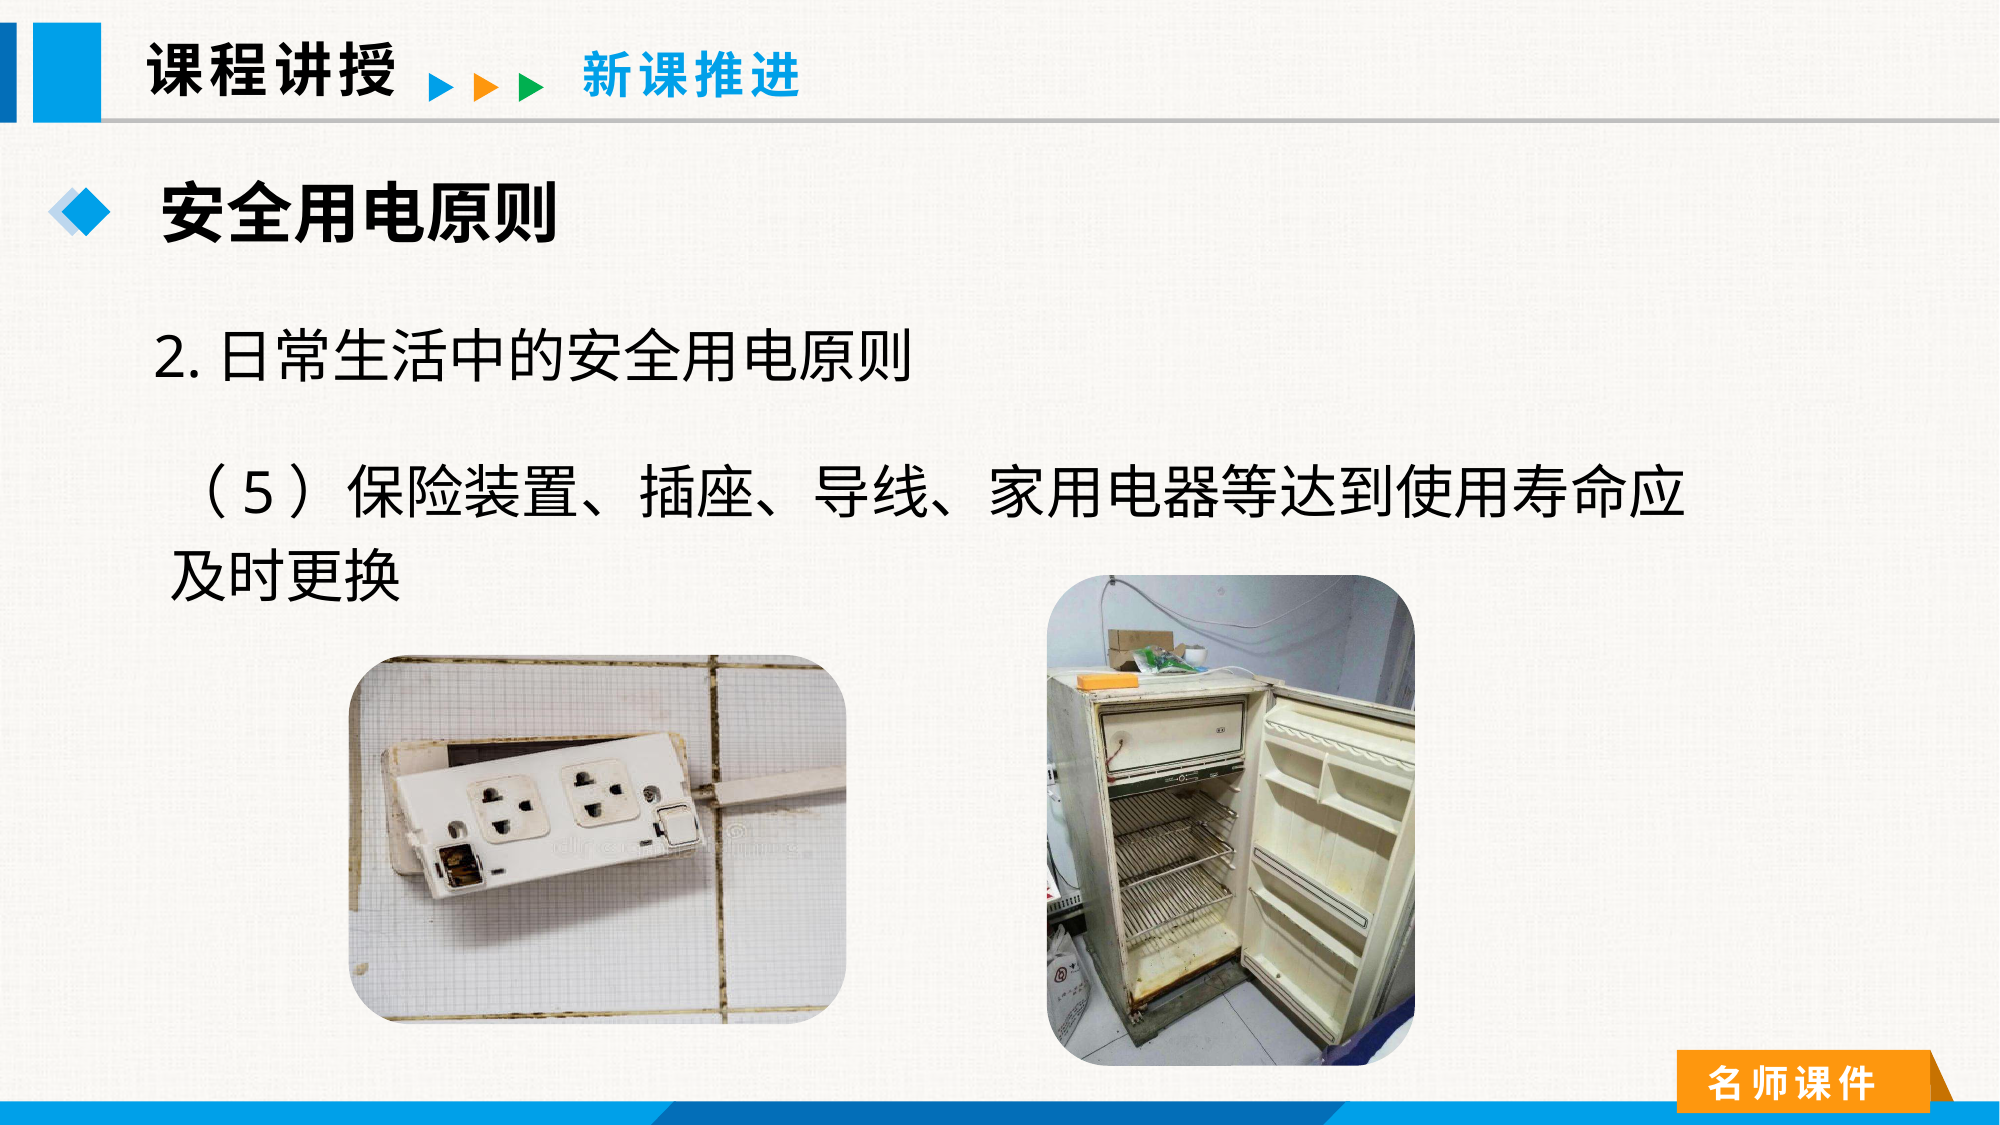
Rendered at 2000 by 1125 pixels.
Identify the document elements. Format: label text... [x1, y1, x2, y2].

text_box （5）保险装置、插座、导线、家用电器等达到使用寿命应及时更换 [144, 424, 1732, 627]
picture [1046, 574, 1415, 1066]
text_box 新课推进 [567, 36, 816, 112]
text_box 2.日常生活中的安全用电原则 [138, 311, 930, 397]
text_box 安全用电原则 [144, 163, 602, 259]
picture [348, 654, 847, 1025]
text_box 课程讲授 [130, 26, 412, 111]
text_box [54, 194, 104, 230]
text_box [428, 72, 544, 102]
